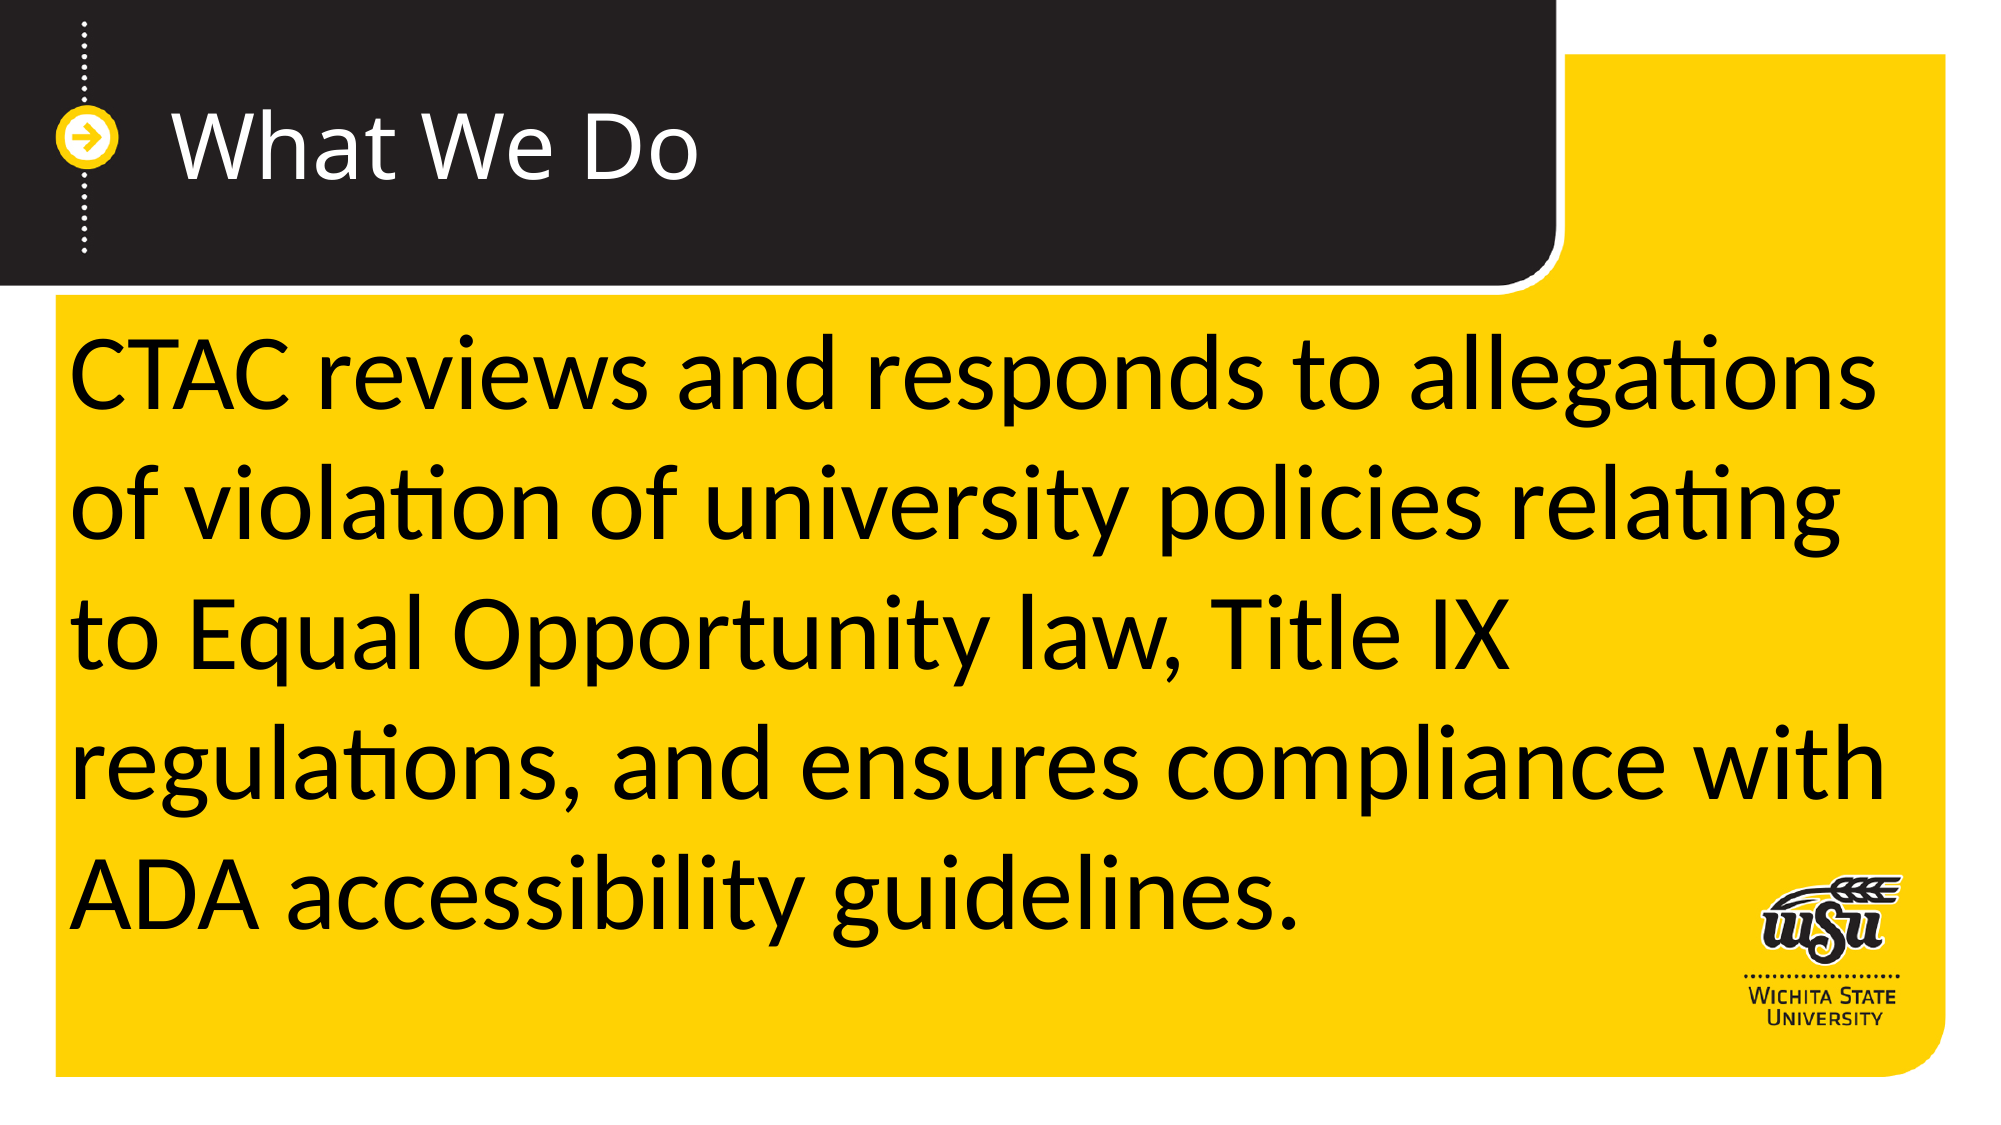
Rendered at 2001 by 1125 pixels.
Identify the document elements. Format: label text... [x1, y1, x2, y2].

text_box CTAC reviews and responds to allegations of violation of university policies relating to Equal Opportunity law, Title IX regulations, and ensures compliance with ADA accessibility guidelines. [54, 294, 1926, 959]
text_box What We Do [155, 80, 1509, 206]
picture [0, 0, 2001, 1125]
